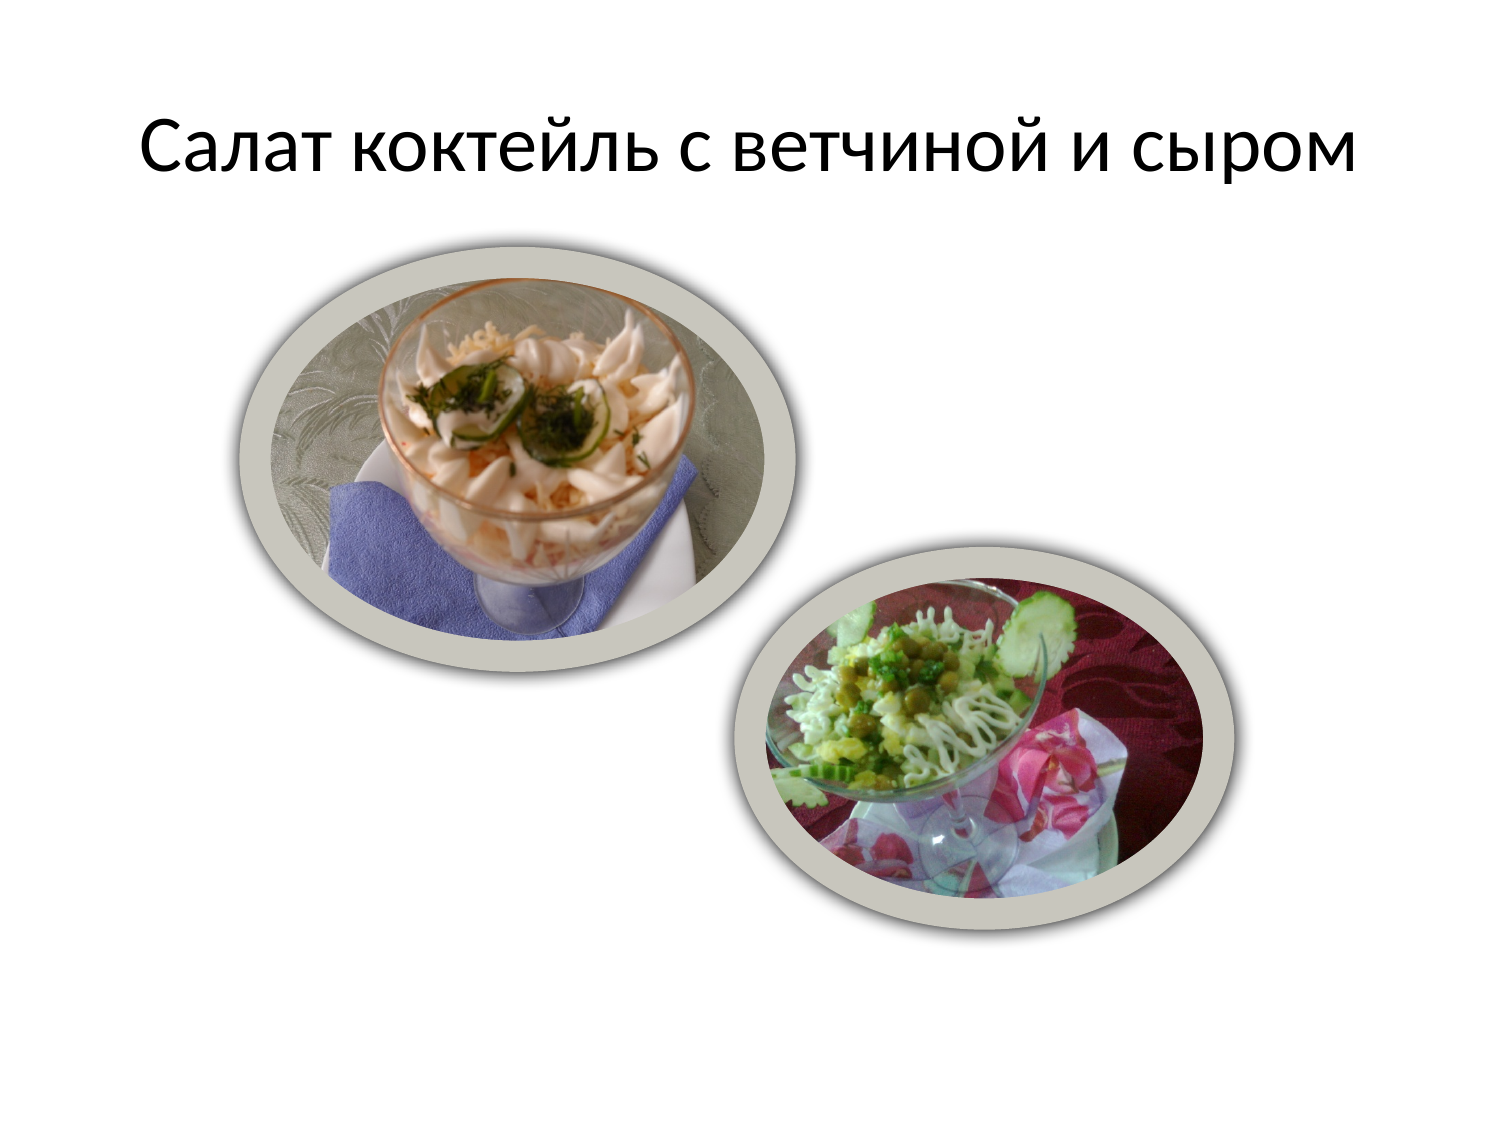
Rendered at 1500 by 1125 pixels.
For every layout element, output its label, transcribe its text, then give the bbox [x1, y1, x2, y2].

title Салат коктейль с ветчиной и сыром [75, 45, 1425, 233]
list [254, 262, 781, 657]
picture [749, 562, 1219, 915]
